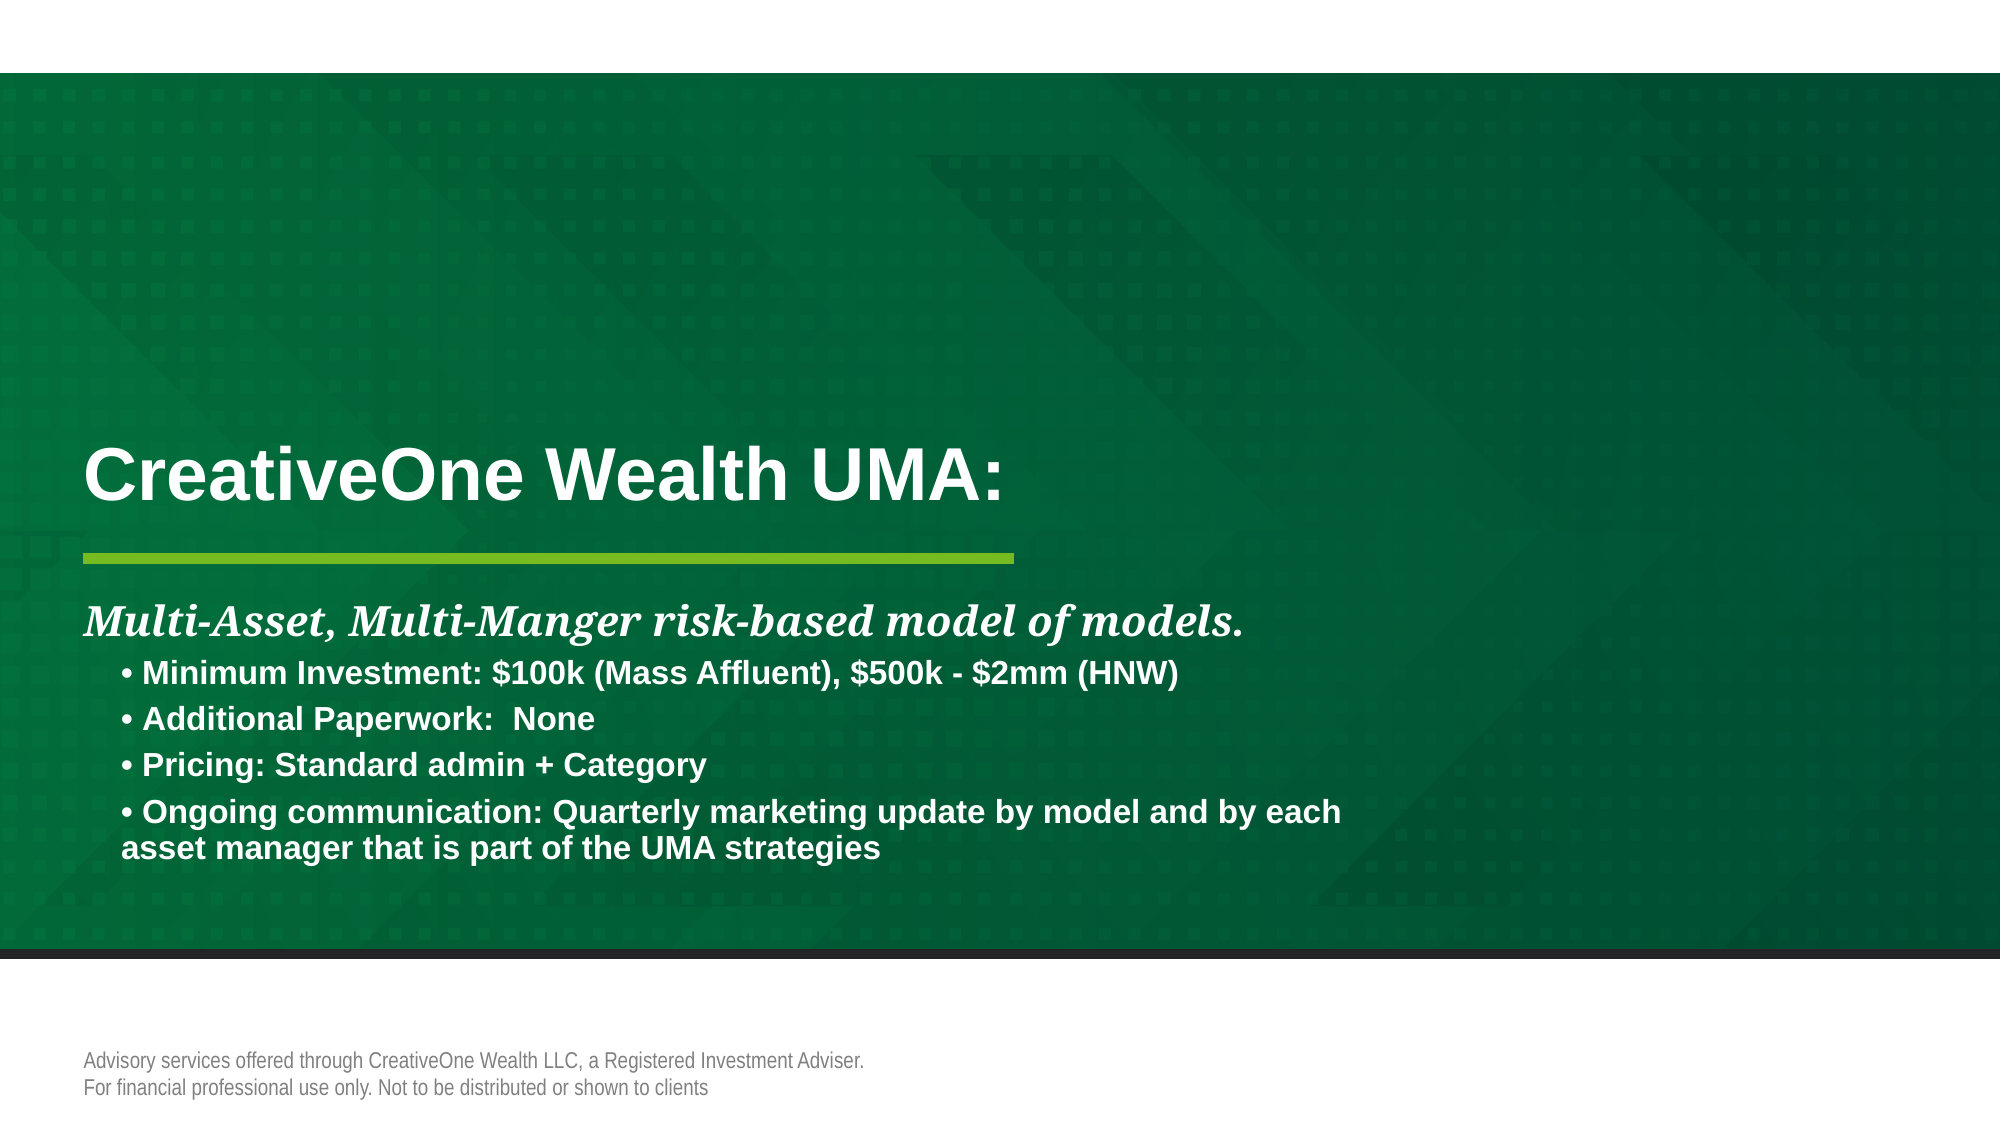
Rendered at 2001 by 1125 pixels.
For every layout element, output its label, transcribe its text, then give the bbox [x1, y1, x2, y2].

title CreativeOne Wealth UMA: [83, 269, 1864, 518]
list Multi-Asset, Multi-Manger risk-based model of models. • Minimum Investment: $100k (Mass Affluent), $500k - $2mm (HNW) • Additional Paperwork: None • Pricing: Standard admin + Category • Ongoing communication: Quarterly marketing update by model and by each asset manager that is part of the UMA strategies [83, 600, 1363, 946]
footer Advisory services offered through CreativeOne Wealth LLC, a Registered Investment Adviser. For financial professional use only. Not to be distributed or shown to clients [83, 1042, 1284, 1103]
picture [0, 73, 2000, 949]
